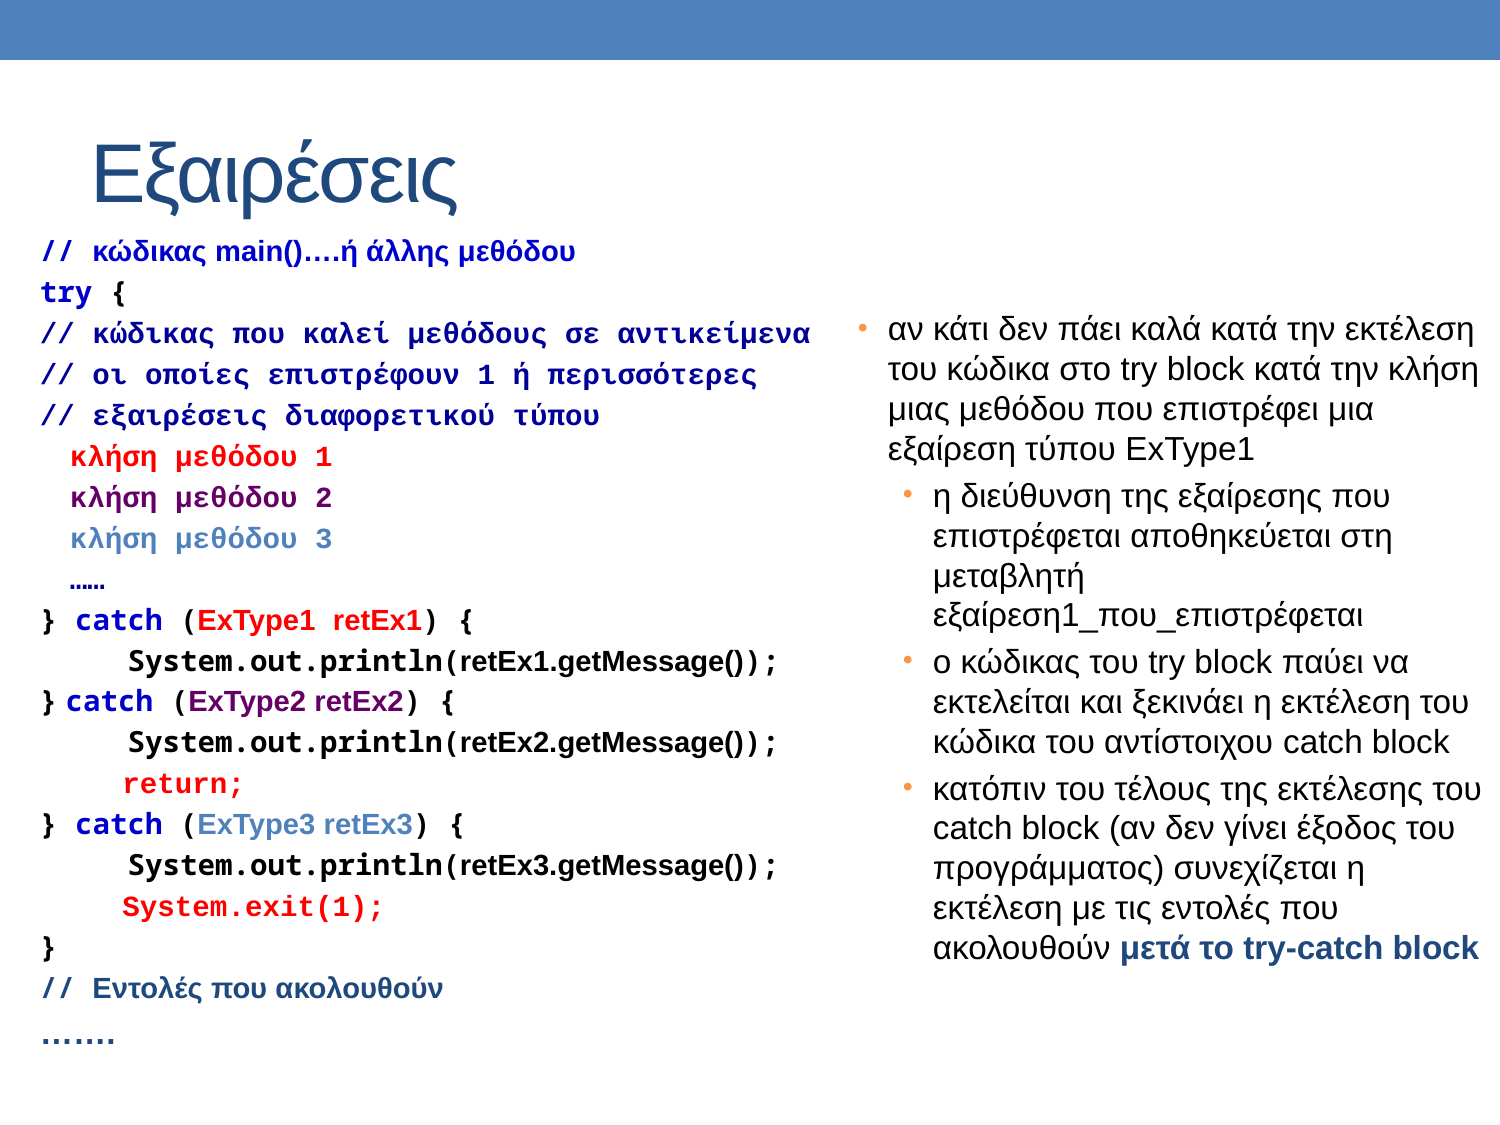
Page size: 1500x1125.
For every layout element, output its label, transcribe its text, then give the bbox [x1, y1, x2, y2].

list // κώδικας main()….ή άλλης μεθόδου try { // κώδικας που καλεί μεθόδους σε αντικείμενα // οι οποίες επιστρέφουν 1 ή περισσότερες // εξαιρέσεις διαφορετικού τύπου κλήση μεθόδου 1 κλήση μεθόδου 2 κλήση μεθόδου 3 …… } catch (ExType1 retEx1) { System.out.println(retEx1.getMessage()); } catch (ExType2 retEx2) { System.out.println(retEx2.getMessage()); return; } catch (ExType3 retEx3) { System.out.println(retEx3.getMessage()); System.exit(1); } // Εντολές που ακολουθούν ……. [24, 224, 900, 1088]
list αν κάτι δεν πάει καλά κατά την εκτέλεση του κώδικα στο try block κατά την κλήση μιας μεθόδου που επιστρέφει μια εξαίρεση τύπου ExType1 η διεύθυνση της εξαίρεσης που επιστρέφεται αποθηκεύεται στη μεταβλητή εξαίρεση1_που_επιστρέφεται ο κώδικας του try block παύει να εκτελείται και ξεκινάει η εκτέλεση του κώδικα του αντίστοιχου catch block κατόπιν του τέλους της εκτέλεσης του catch block (αν δεν γίνει έξοδος του προγράμματος) συνεχίζεται η εκτέλεση με τις εντολές που ακολουθούν μετά το try-catch block [842, 299, 1500, 1044]
title Εξαιρέσεις [75, 87, 1425, 250]
